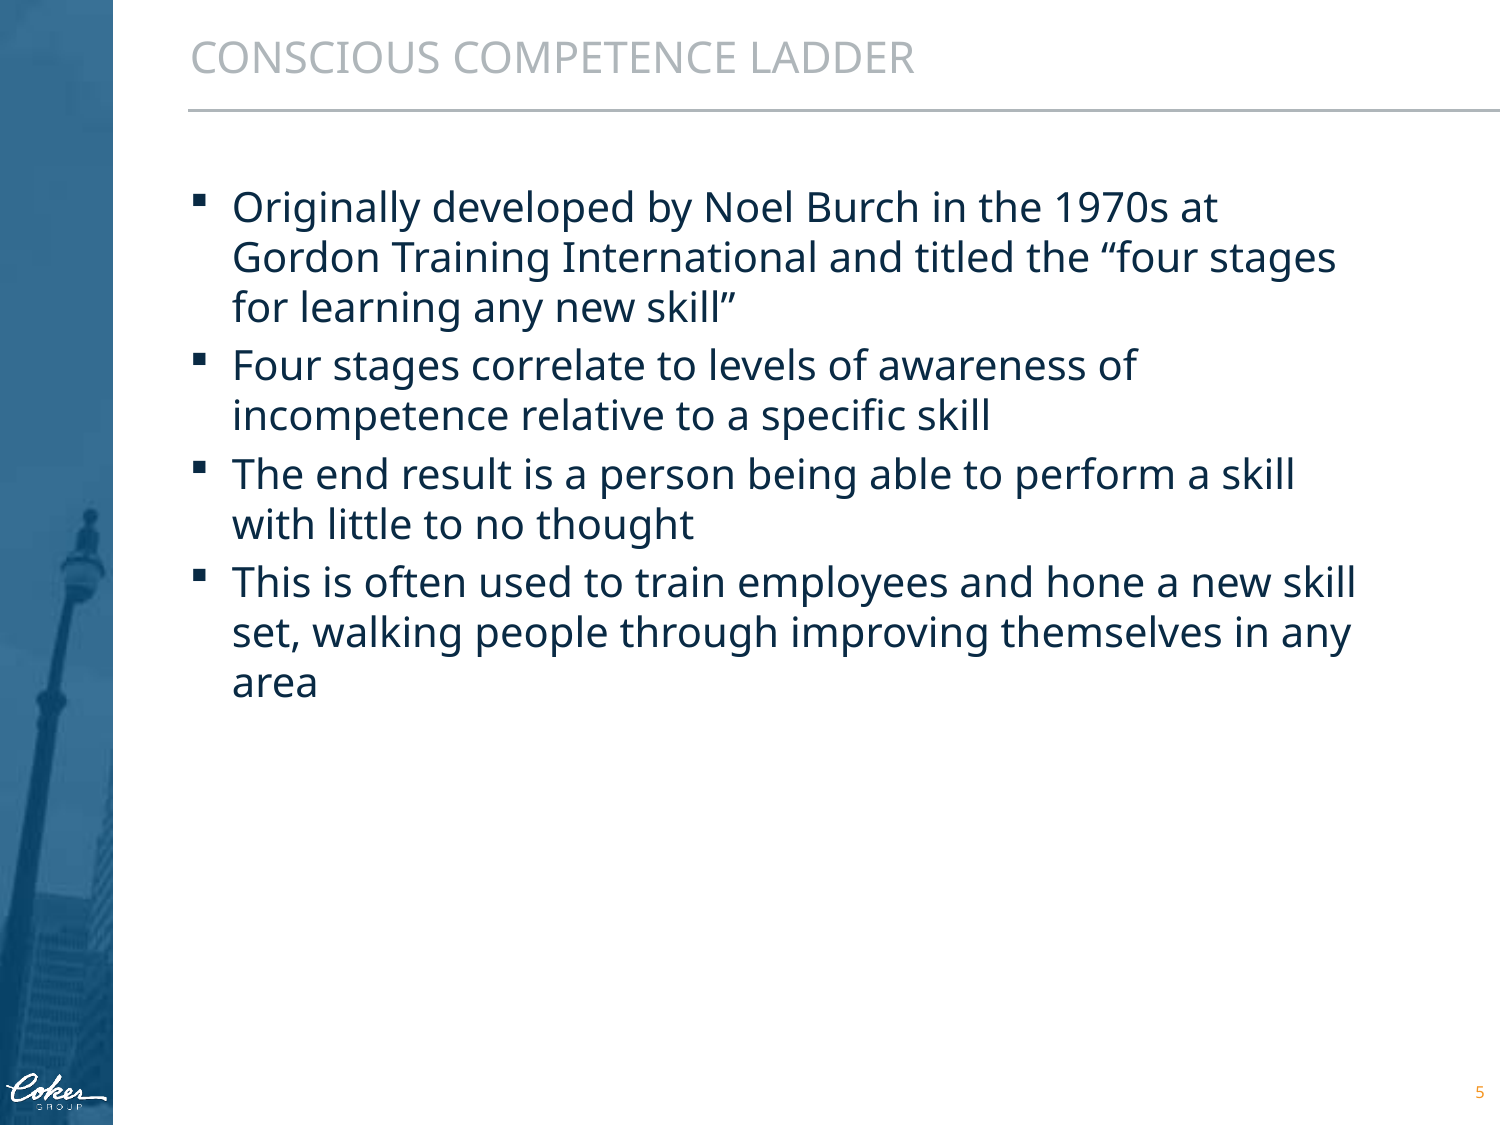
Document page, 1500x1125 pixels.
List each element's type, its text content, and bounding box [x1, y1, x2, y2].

list Originally developed by Noel Burch in the 1970s at Gordon Training International and titled the “four stages for learning any new skill” Four stages correlate to levels of awareness of incompetence relative to a specific skill The end result is a person being able to perform a skill with little to no thought This is often used to train employees and hone a new skill set, walking people through improving themselves in any area [174, 173, 1387, 1016]
slide_number 5 [1185, 1063, 1500, 1124]
list CONSCIOUS COMPETENCE LADDER [174, 22, 1387, 119]
picture [0, 0, 113, 1125]
